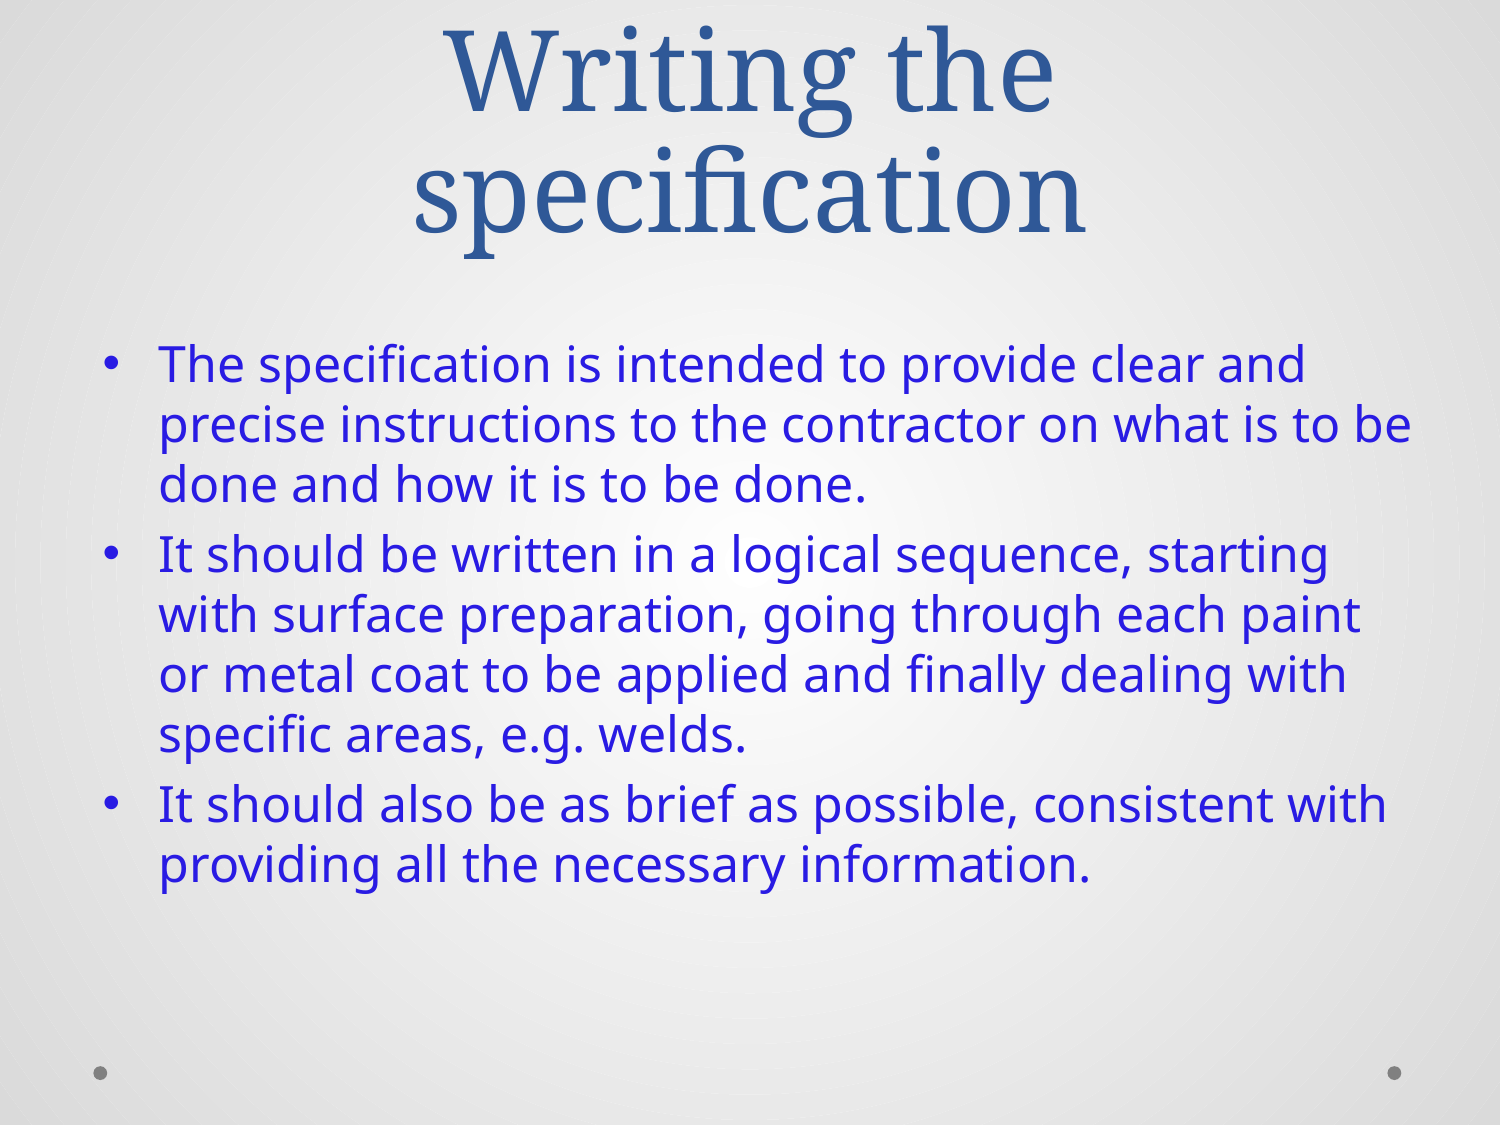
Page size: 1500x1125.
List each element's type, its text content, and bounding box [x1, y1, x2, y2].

list The specification is intended to provide clear and precise instructions to the contractor on what is to be done and how it is to be done. It should be written in a logical sequence, starting with surface preparation, going through each paint or metal coat to be applied and finally dealing with specific areas, e.g. welds. It should also be as brief as possible, consistent with providing all the necessary information. [87, 324, 1438, 938]
title Writing the specification [75, 0, 1425, 263]
